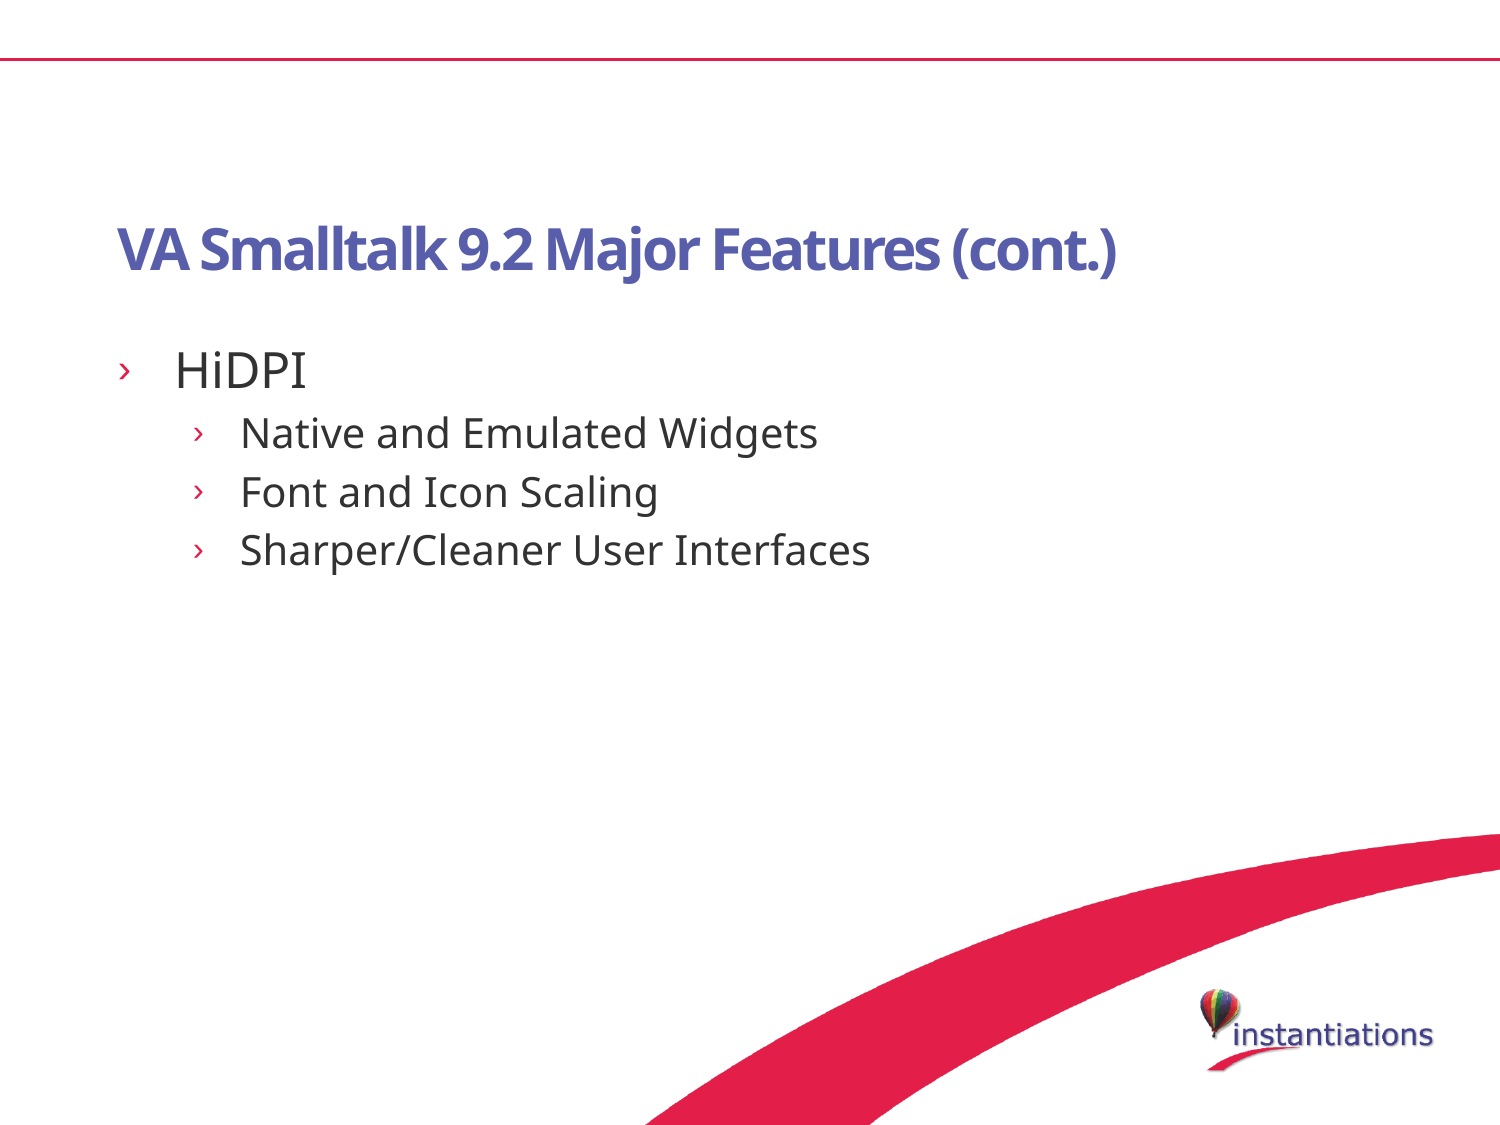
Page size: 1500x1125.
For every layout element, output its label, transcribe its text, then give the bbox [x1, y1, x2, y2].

title VA Smalltalk 9.2 Major Features (cont.) [103, 205, 1397, 297]
picture [602, 813, 1500, 1125]
list HiDPI Native and Emulated Widgets Font and Icon Scaling Sharper/Cleaner User Interfaces [103, 331, 1397, 1006]
